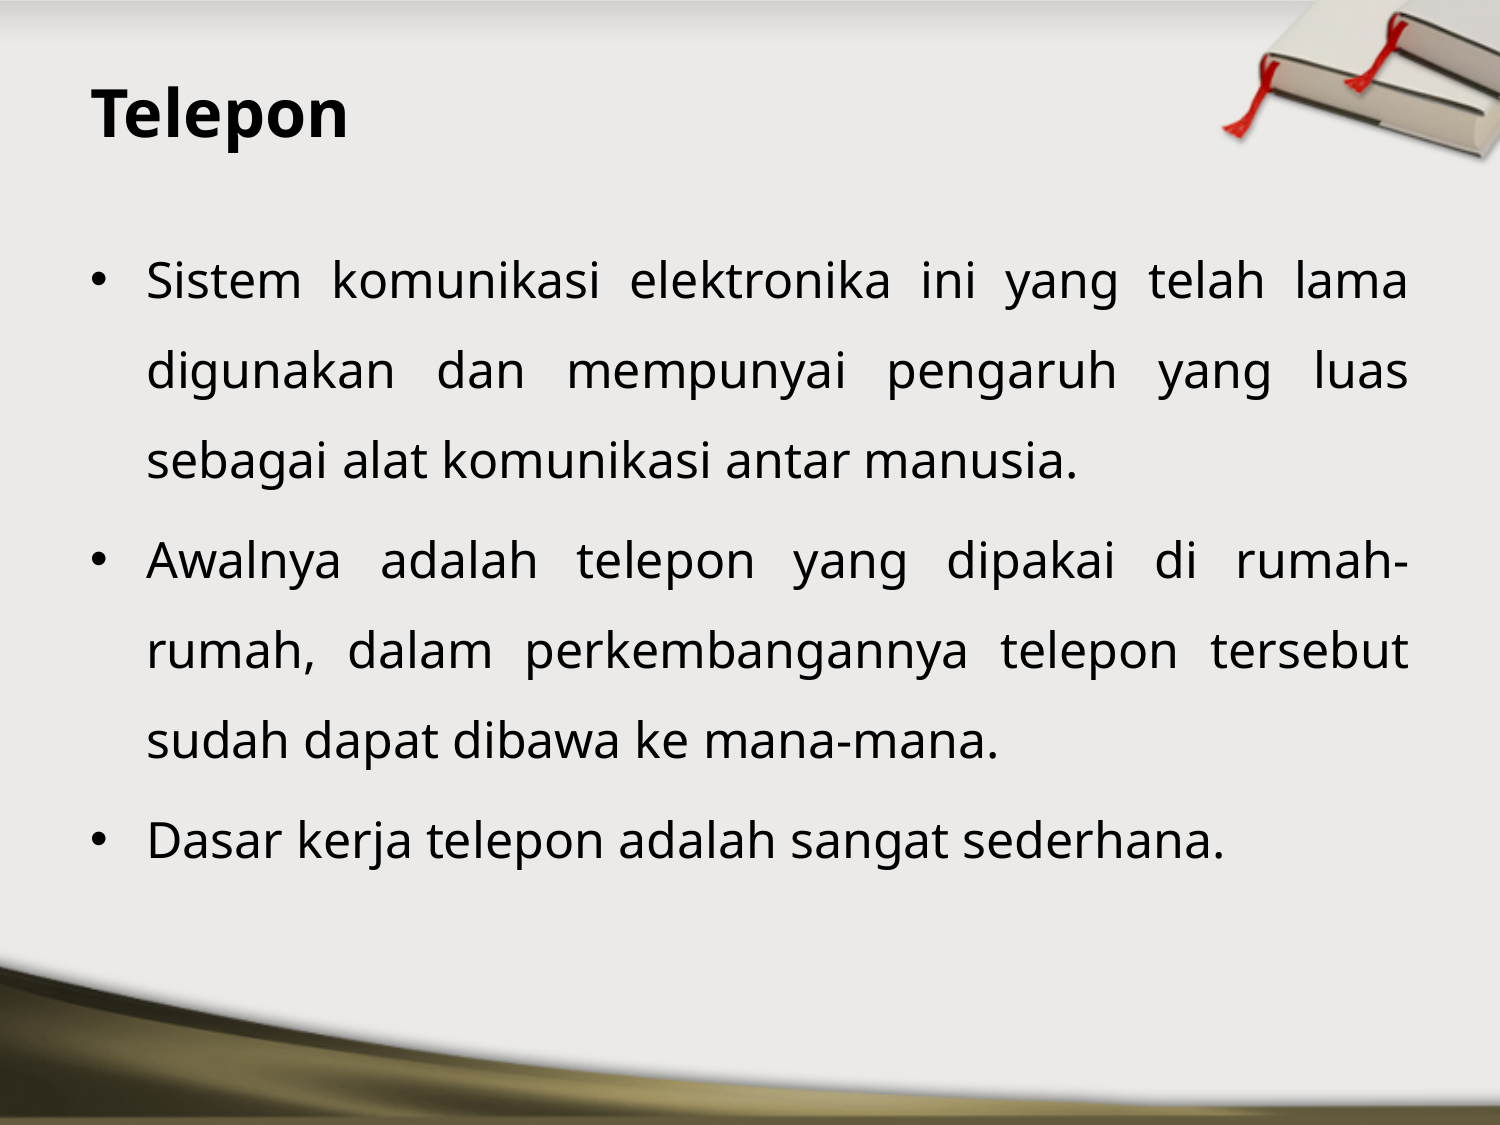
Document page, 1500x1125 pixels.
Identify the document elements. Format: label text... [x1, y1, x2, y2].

list Sistem komunikasi elektronika ini yang telah lama digunakan dan mempunyai pengaruh yang luas sebagai alat komunikasi antar manusia. Awalnya adalah telepon yang dipakai di rumah-rumah, dalam perkembangannya telepon tersebut sudah dapat dibawa ke mana-mana. Dasar kerja telepon adalah sangat sederhana. [74, 210, 1426, 954]
title Telepon [75, 45, 1425, 176]
picture [0, 0, 1500, 1125]
